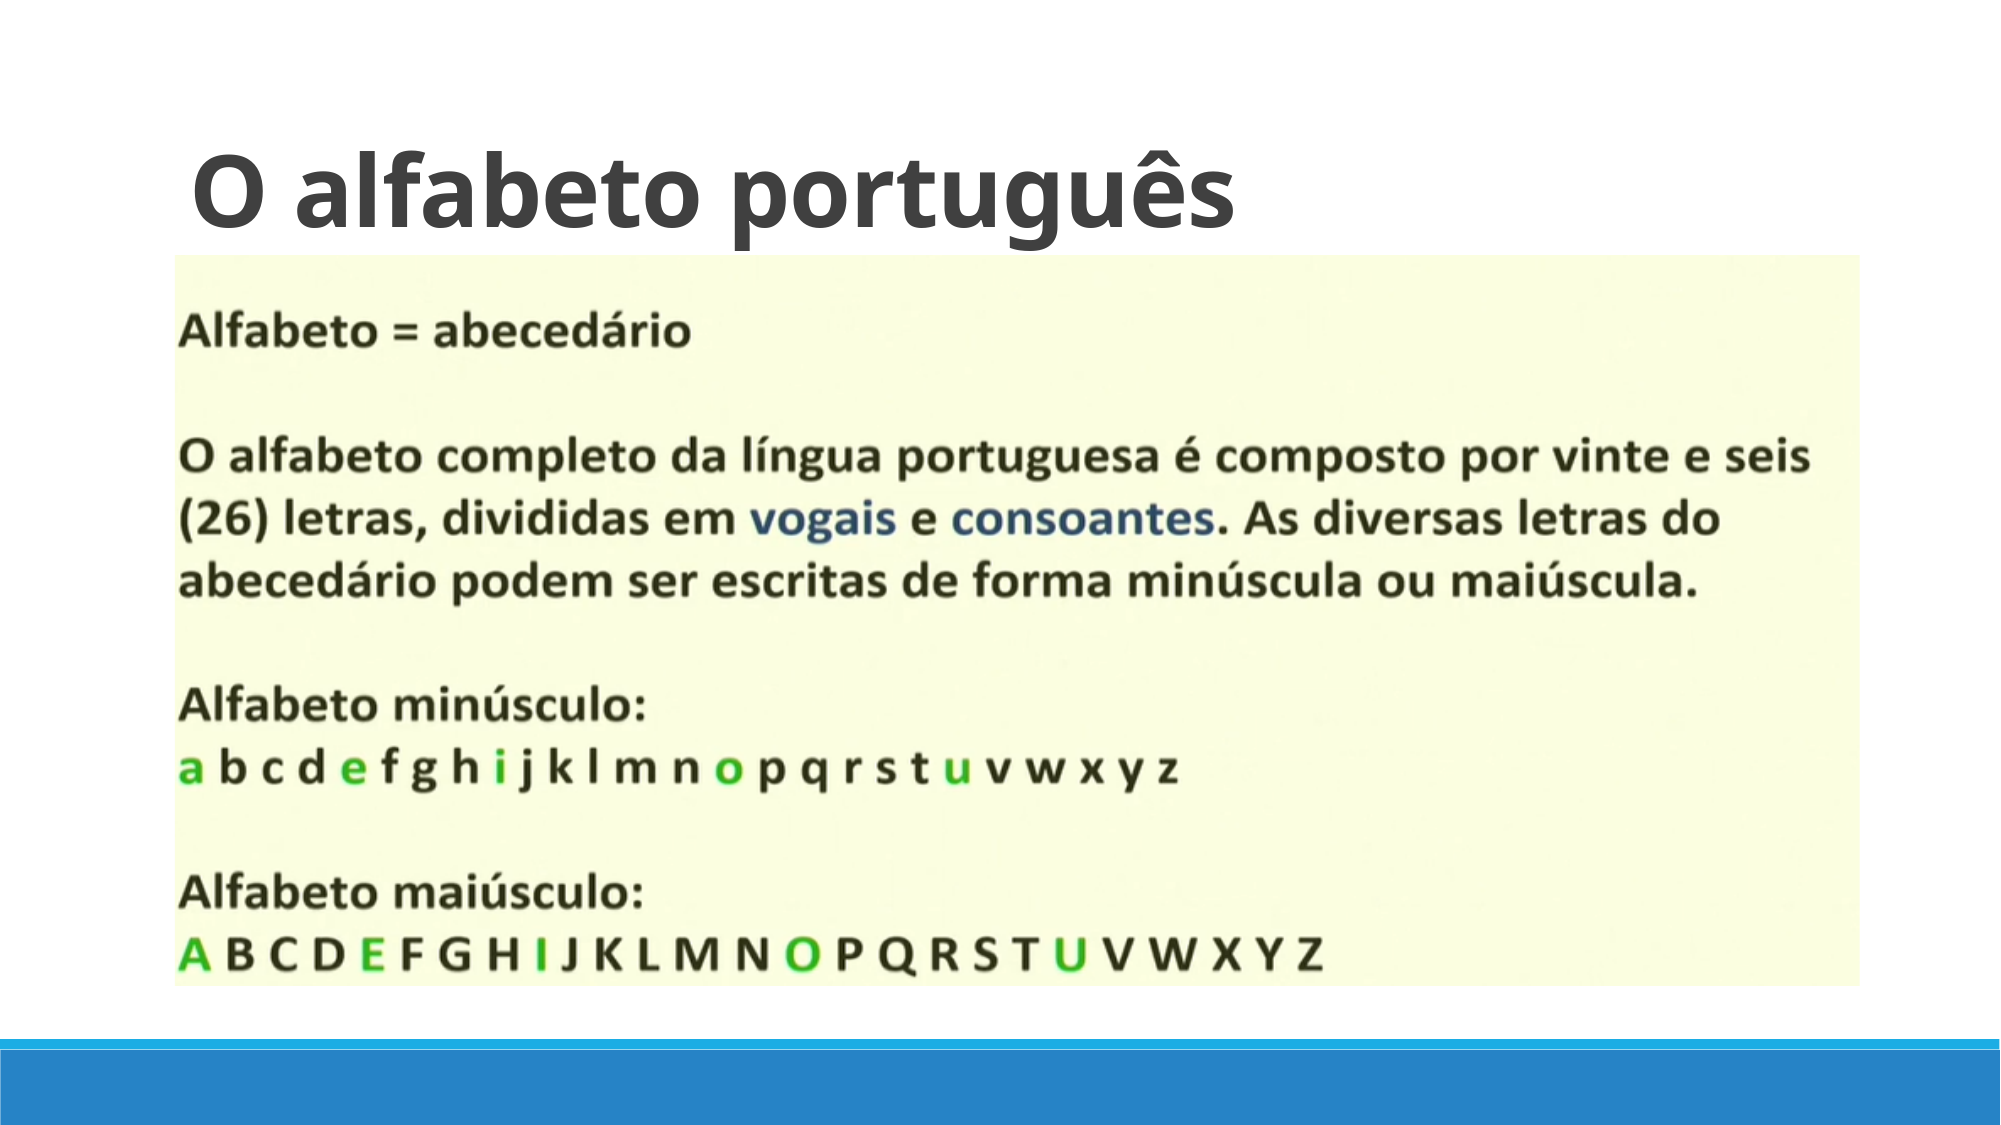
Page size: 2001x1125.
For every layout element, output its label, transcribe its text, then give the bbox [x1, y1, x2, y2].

picture [174, 254, 1861, 986]
title O alfabeto português [174, 17, 1825, 254]
